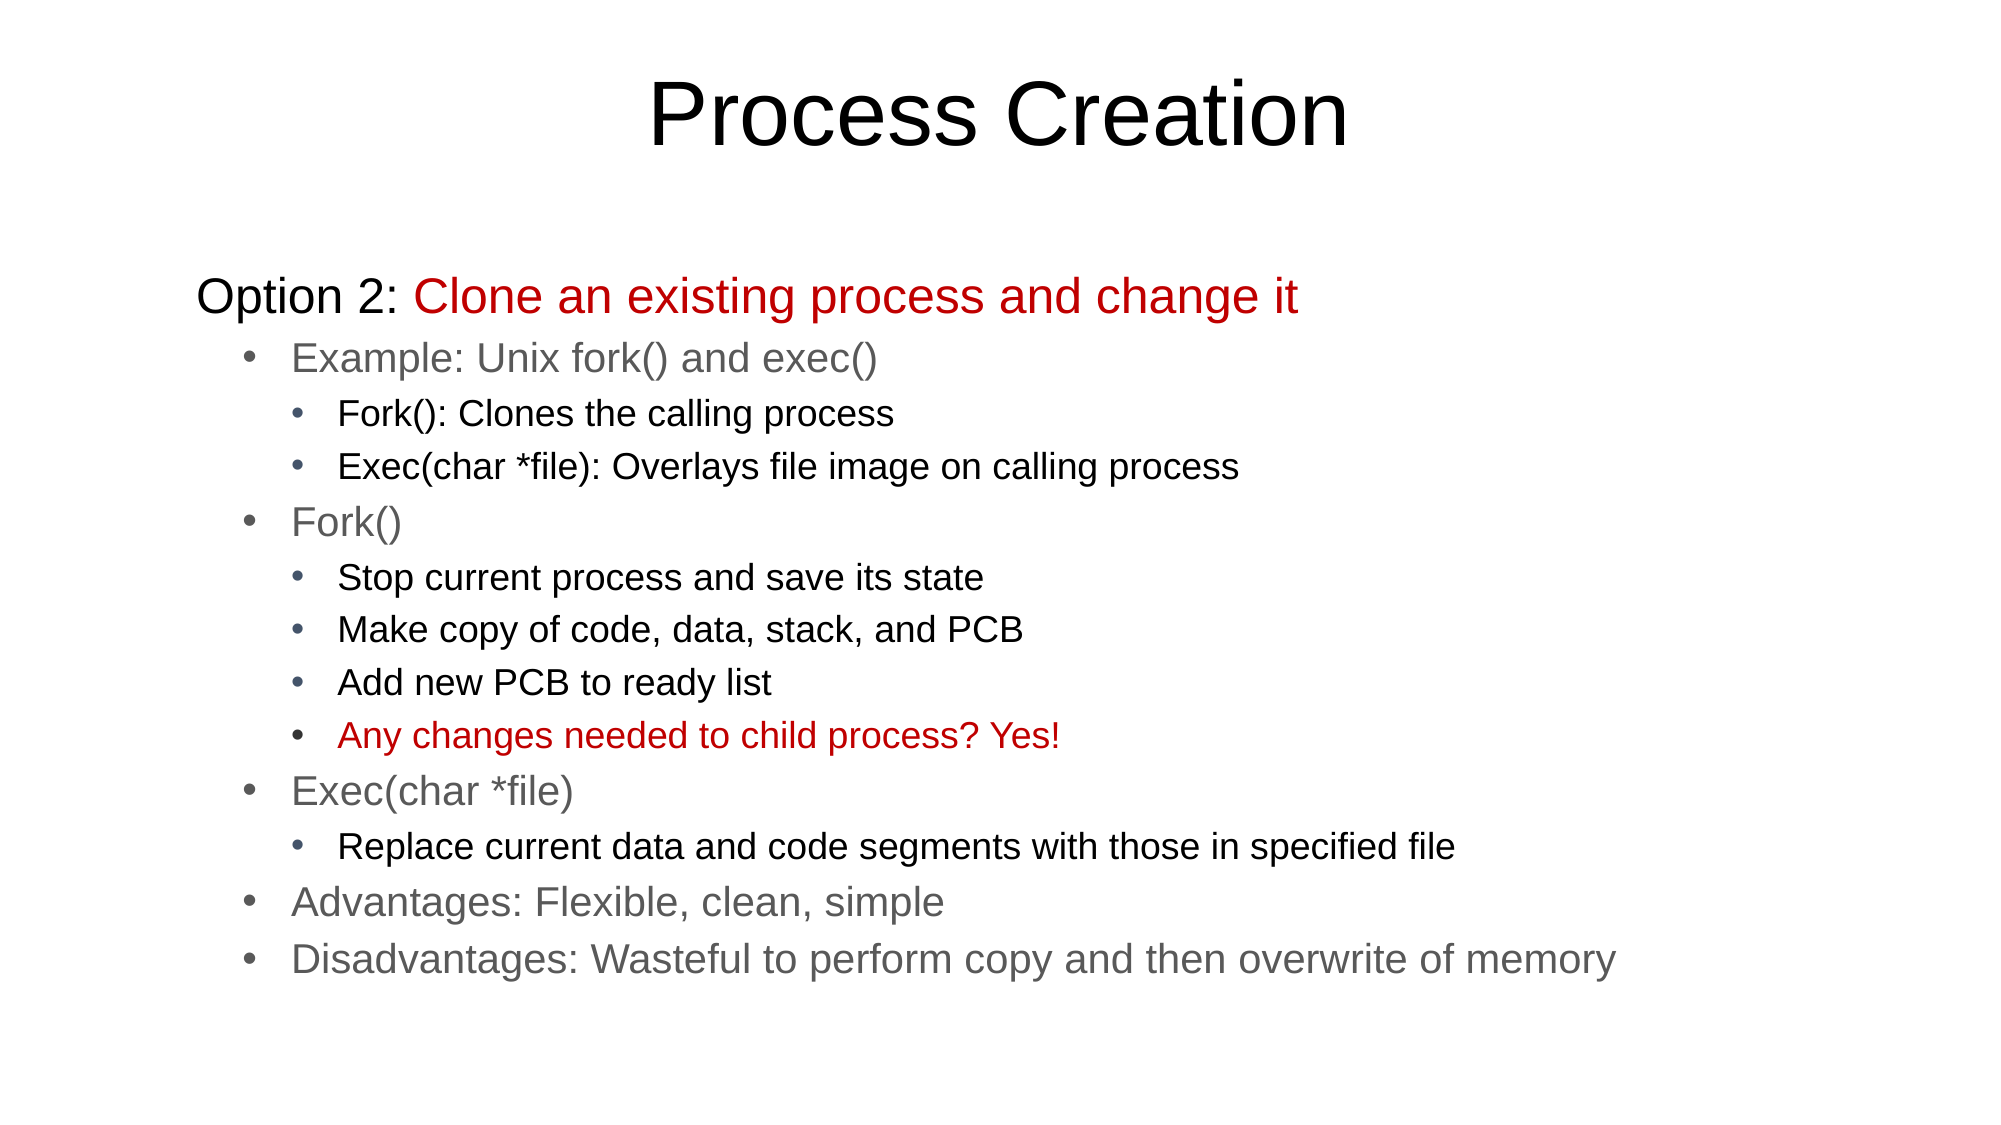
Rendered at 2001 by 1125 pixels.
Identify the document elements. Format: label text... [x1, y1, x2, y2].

list Option 2: Clone an existing process and change it Example: Unix fork() and exec() Fork(): Clones the calling process Exec(char *file): Overlays file image on calling process Fork() Stop current process and save its state Make copy of code, data, stack, and PCB Add new PCB to ready list Any changes needed to child process? Yes! Exec(char *file) Replace current data and code segments with those in specified file Advantages: Flexible, clean, simple Disadvantages: Wasteful to perform copy and then overwrite of memory [181, 262, 1853, 1075]
title Process Creation [377, 10, 1622, 221]
